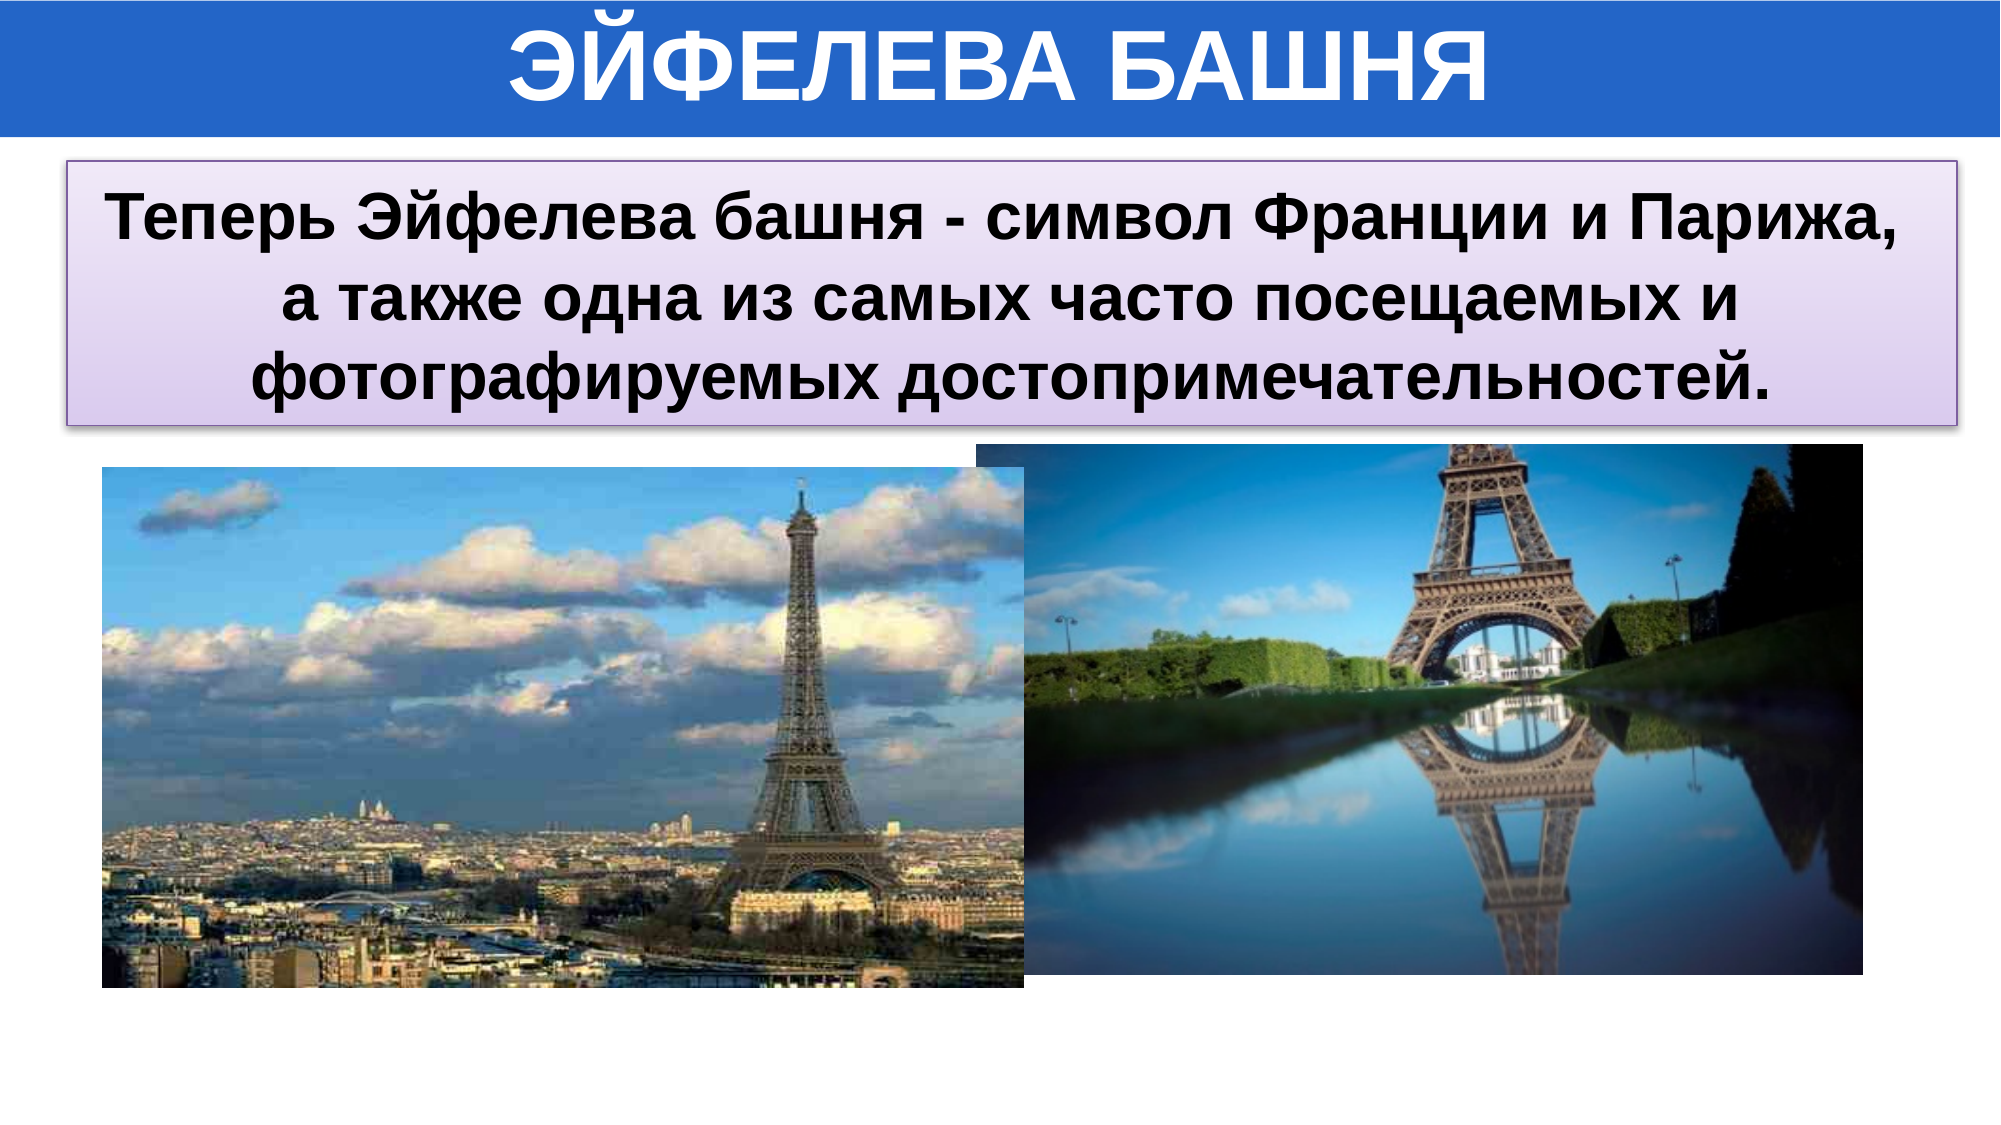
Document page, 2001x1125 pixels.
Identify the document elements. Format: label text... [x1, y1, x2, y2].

title Теперь Эйфелева башня - символ Франции и Парижа, а также одна из самых часто посещаемых и фотографируемых достопримечательностей. [66, 160, 1958, 426]
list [976, 444, 1863, 976]
text_box ЭЙФЕЛЕВА БАШНЯ [0, 0, 2000, 138]
picture [101, 467, 1024, 988]
